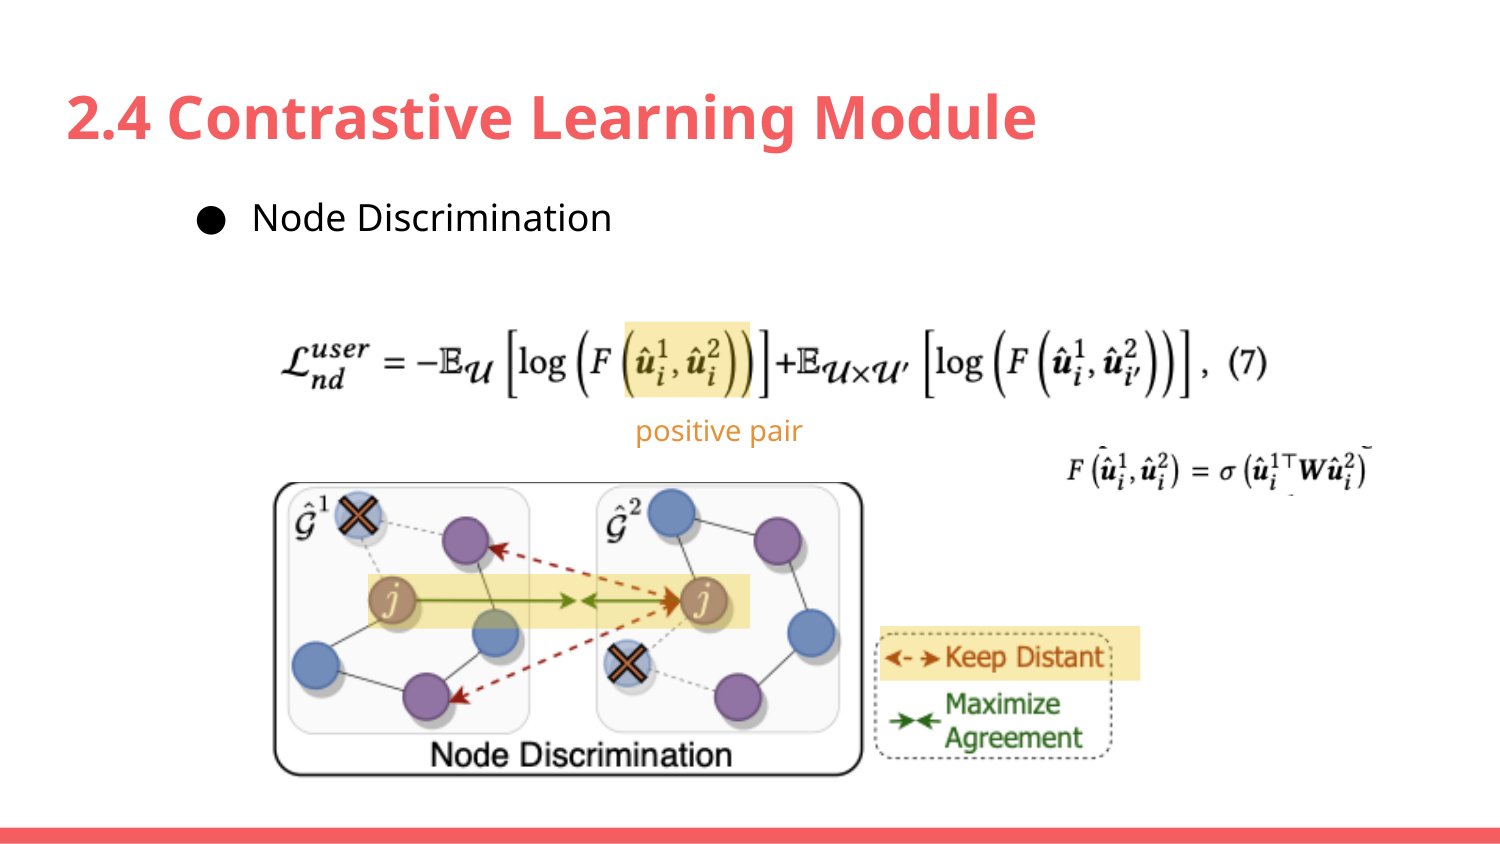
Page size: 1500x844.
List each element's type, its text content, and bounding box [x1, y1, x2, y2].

picture [264, 302, 1284, 423]
picture [264, 446, 1373, 782]
text_box Node Discrimination [161, 178, 1462, 254]
title 2.4 Contrastive Learning Module [51, 64, 1449, 167]
text_box positive pair [620, 431, 824, 463]
